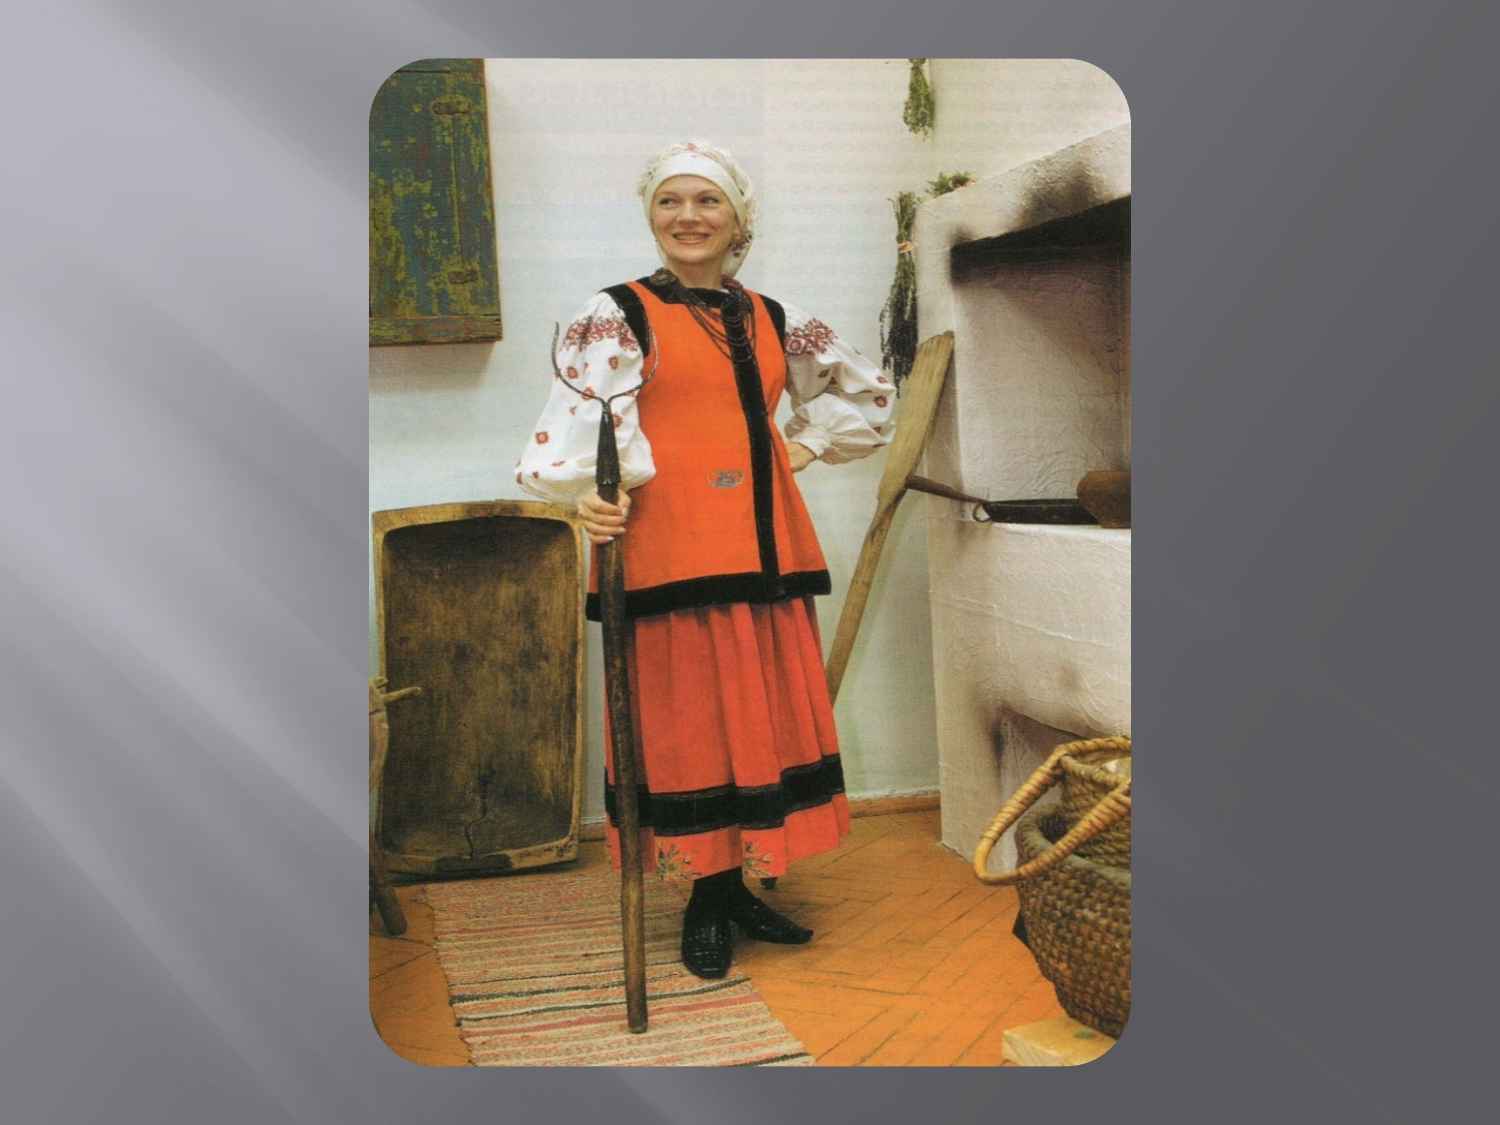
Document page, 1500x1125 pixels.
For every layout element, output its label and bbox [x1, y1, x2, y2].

picture [368, 58, 1132, 1067]
